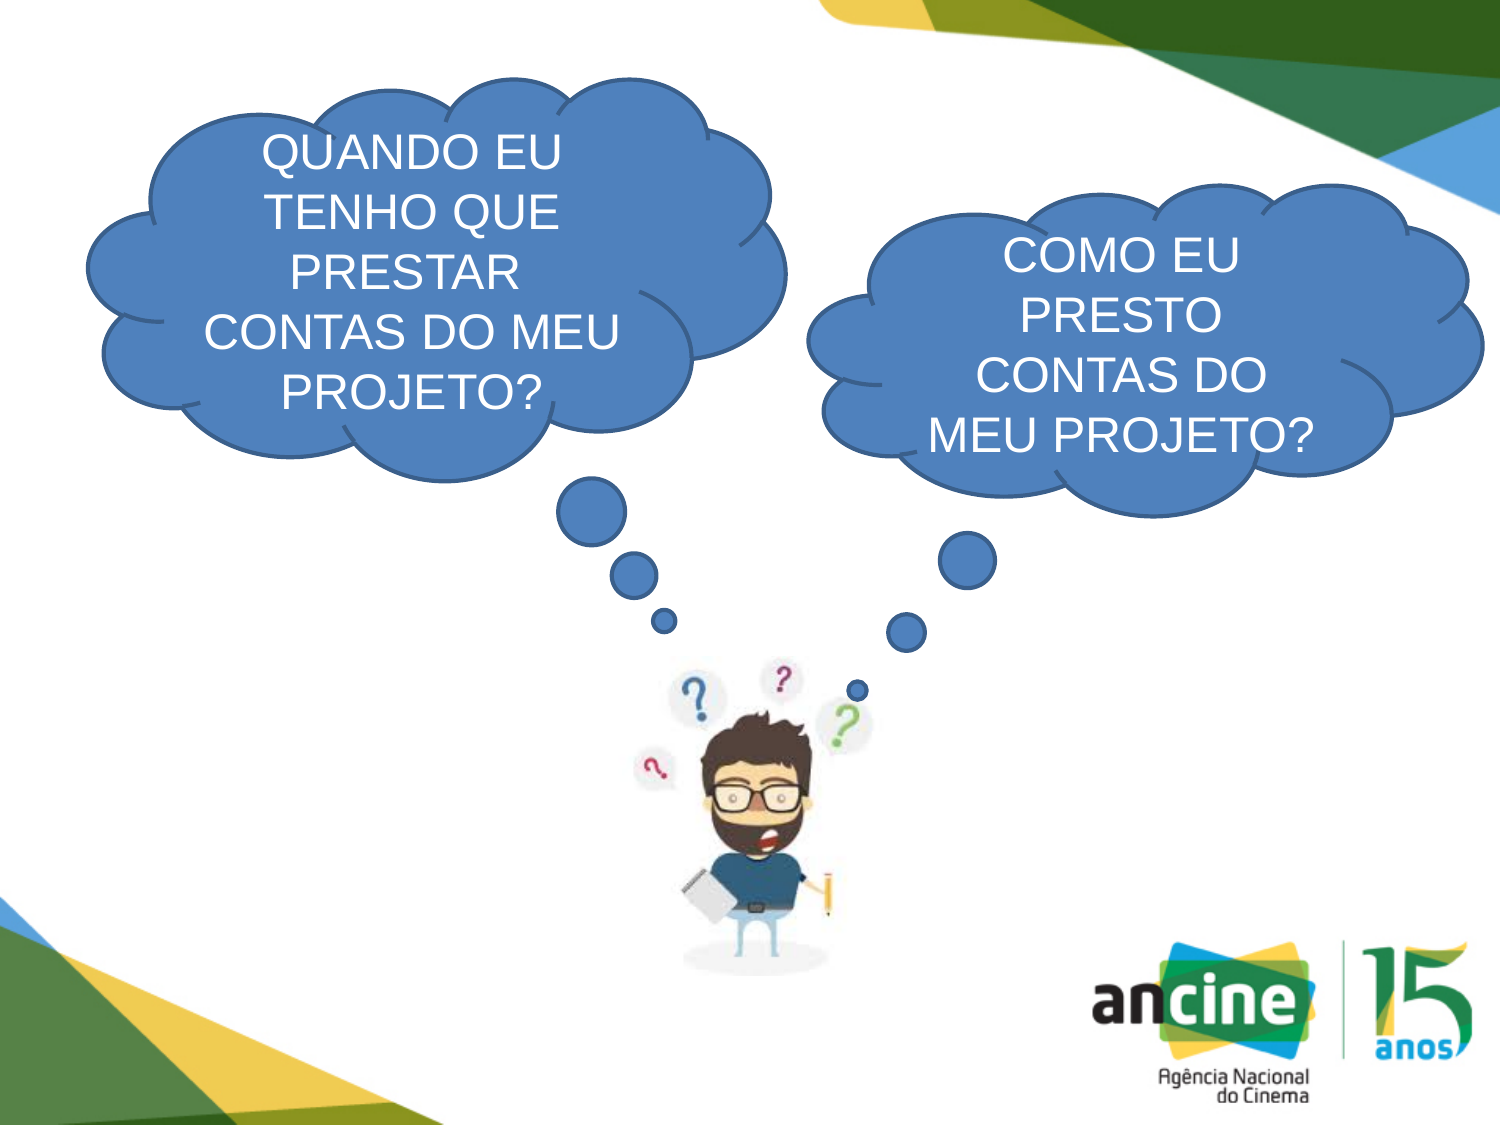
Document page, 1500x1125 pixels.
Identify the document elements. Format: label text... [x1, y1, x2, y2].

text_box QUANDO EU TENHO QUE PRESTAR CONTAS DO MEU PROJETO? [556, 476, 628, 548]
text_box QUANDO EU TENHO QUE PRESTAR CONTAS DO MEU PROJETO? [85, 77, 788, 484]
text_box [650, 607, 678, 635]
text_box QUANDO EU TENHO QUE PRESTAR CONTAS DO MEU PROJETO? [609, 551, 659, 601]
text_box COMO EU PRESTO CONTAS DO MEU PROJETO? [886, 612, 927, 653]
text_box COMO EU PRESTO CONTAS DO MEU PROJETO? [937, 530, 998, 591]
text_box COMO EU PRESTO CONTAS DO MEU PROJETO? [806, 183, 1485, 519]
picture [0, 0, 1500, 1125]
